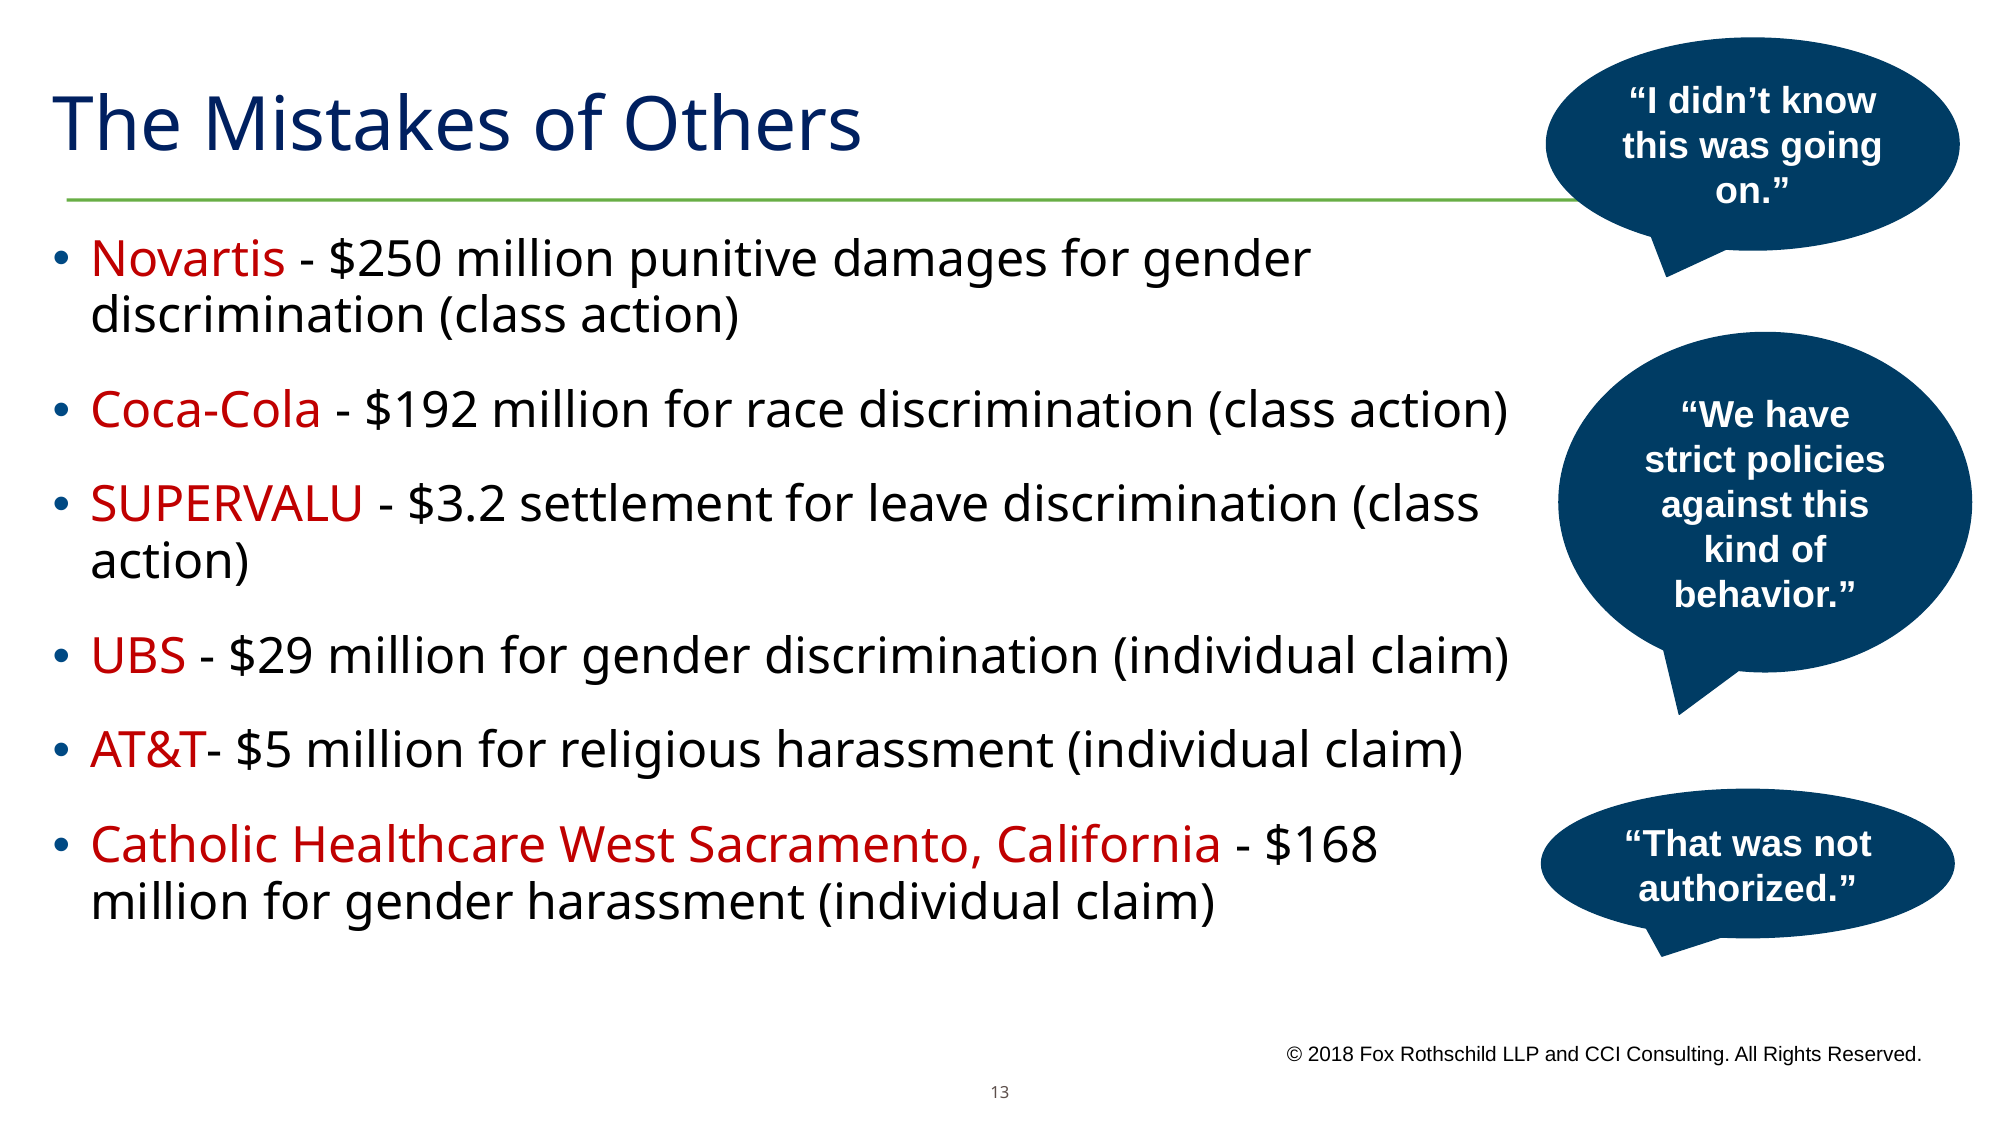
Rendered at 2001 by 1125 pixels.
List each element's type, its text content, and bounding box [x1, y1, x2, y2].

list Novartis - $250 million punitive damages for gender discrimination (class action) Coca-Cola - $192 million for race discrimination (class action) SUPERVALU - $3.2 settlement for leave discrimination (class action) UBS - $29 million for gender discrimination (individual claim) AT&T- $5 million for religious harassment (individual claim) Catholic Healthcare West Sacramento, California - $168 million for gender harassment (individual claim) [37, 222, 1560, 1125]
slide_number 13 [933, 1074, 1067, 1113]
text_box “We have strict policies against this kind of behavior.” [1558, 332, 1972, 715]
title The Mistakes of Others [37, 75, 1594, 176]
text_box “I didn’t know this was going on.” [1546, 38, 1960, 277]
text_box “That was not authorized.” [1541, 789, 1955, 957]
